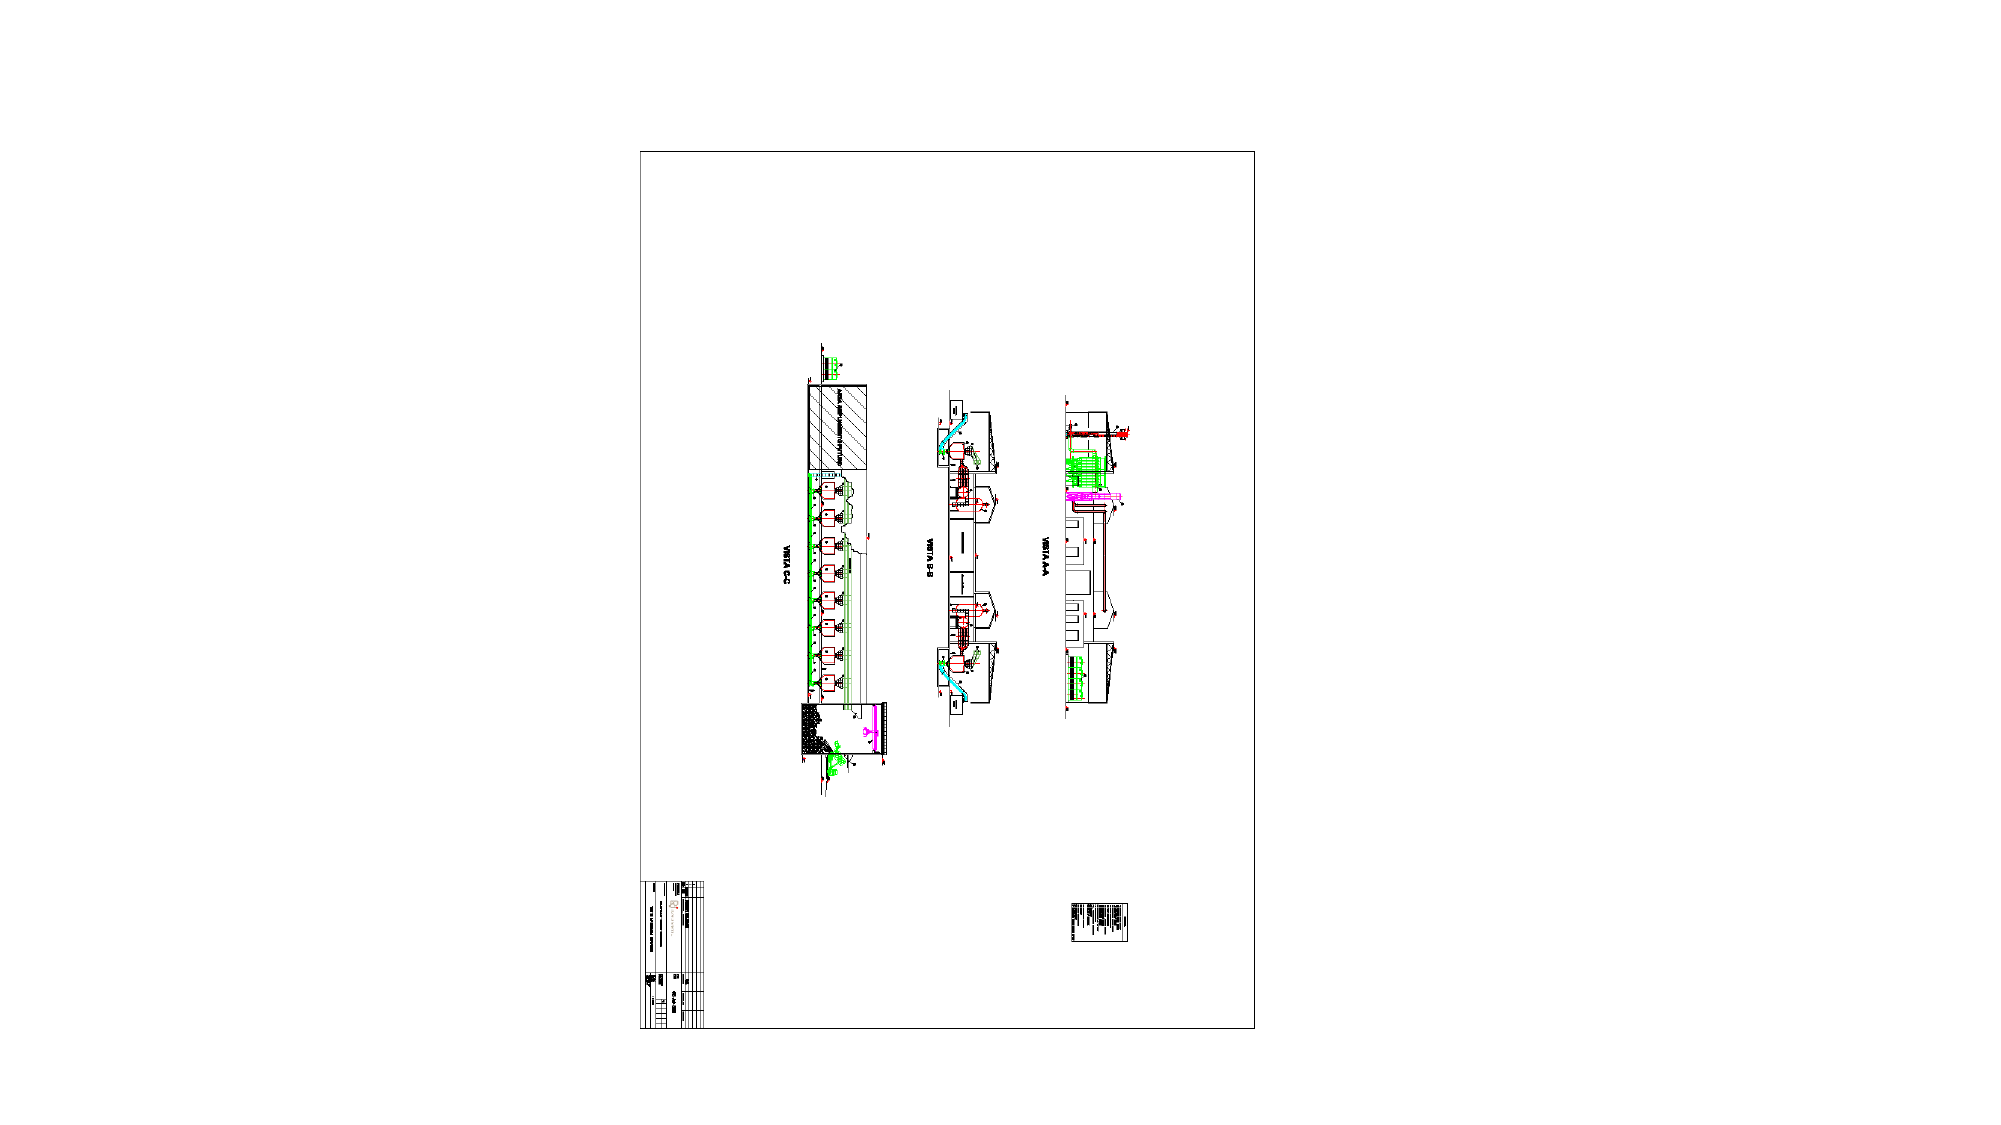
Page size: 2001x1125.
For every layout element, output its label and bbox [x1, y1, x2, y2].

text_box [632, 145, 1261, 1035]
